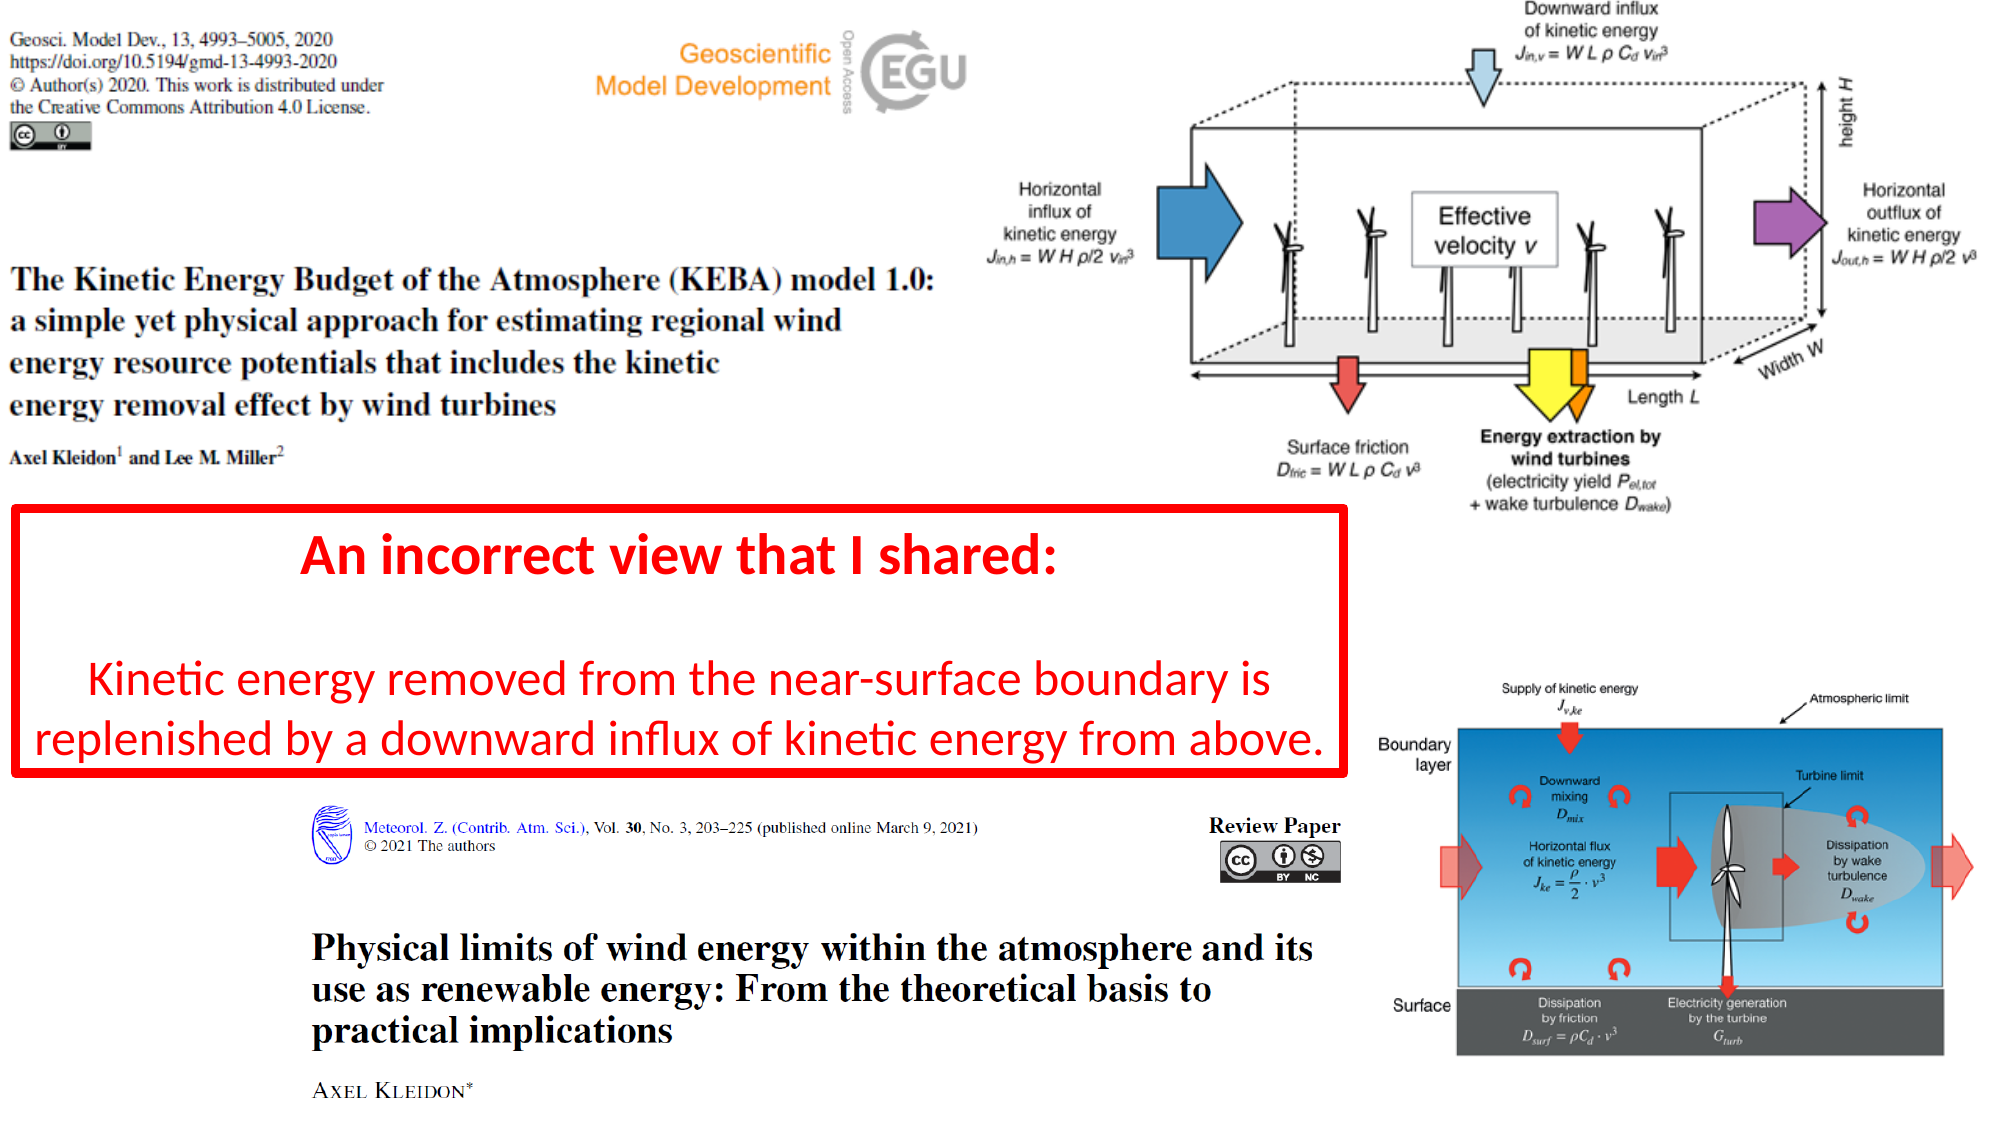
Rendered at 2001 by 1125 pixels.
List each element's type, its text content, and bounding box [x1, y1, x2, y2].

text_box An incorrect view that I shared: Kinetic energy removed from the near-surface boundary is replenished by a downward influx of kinetic energy from above. [15, 508, 1344, 774]
picture [1368, 666, 1992, 1075]
picture [0, 12, 978, 478]
picture [979, 0, 1985, 522]
picture [300, 799, 1344, 1112]
